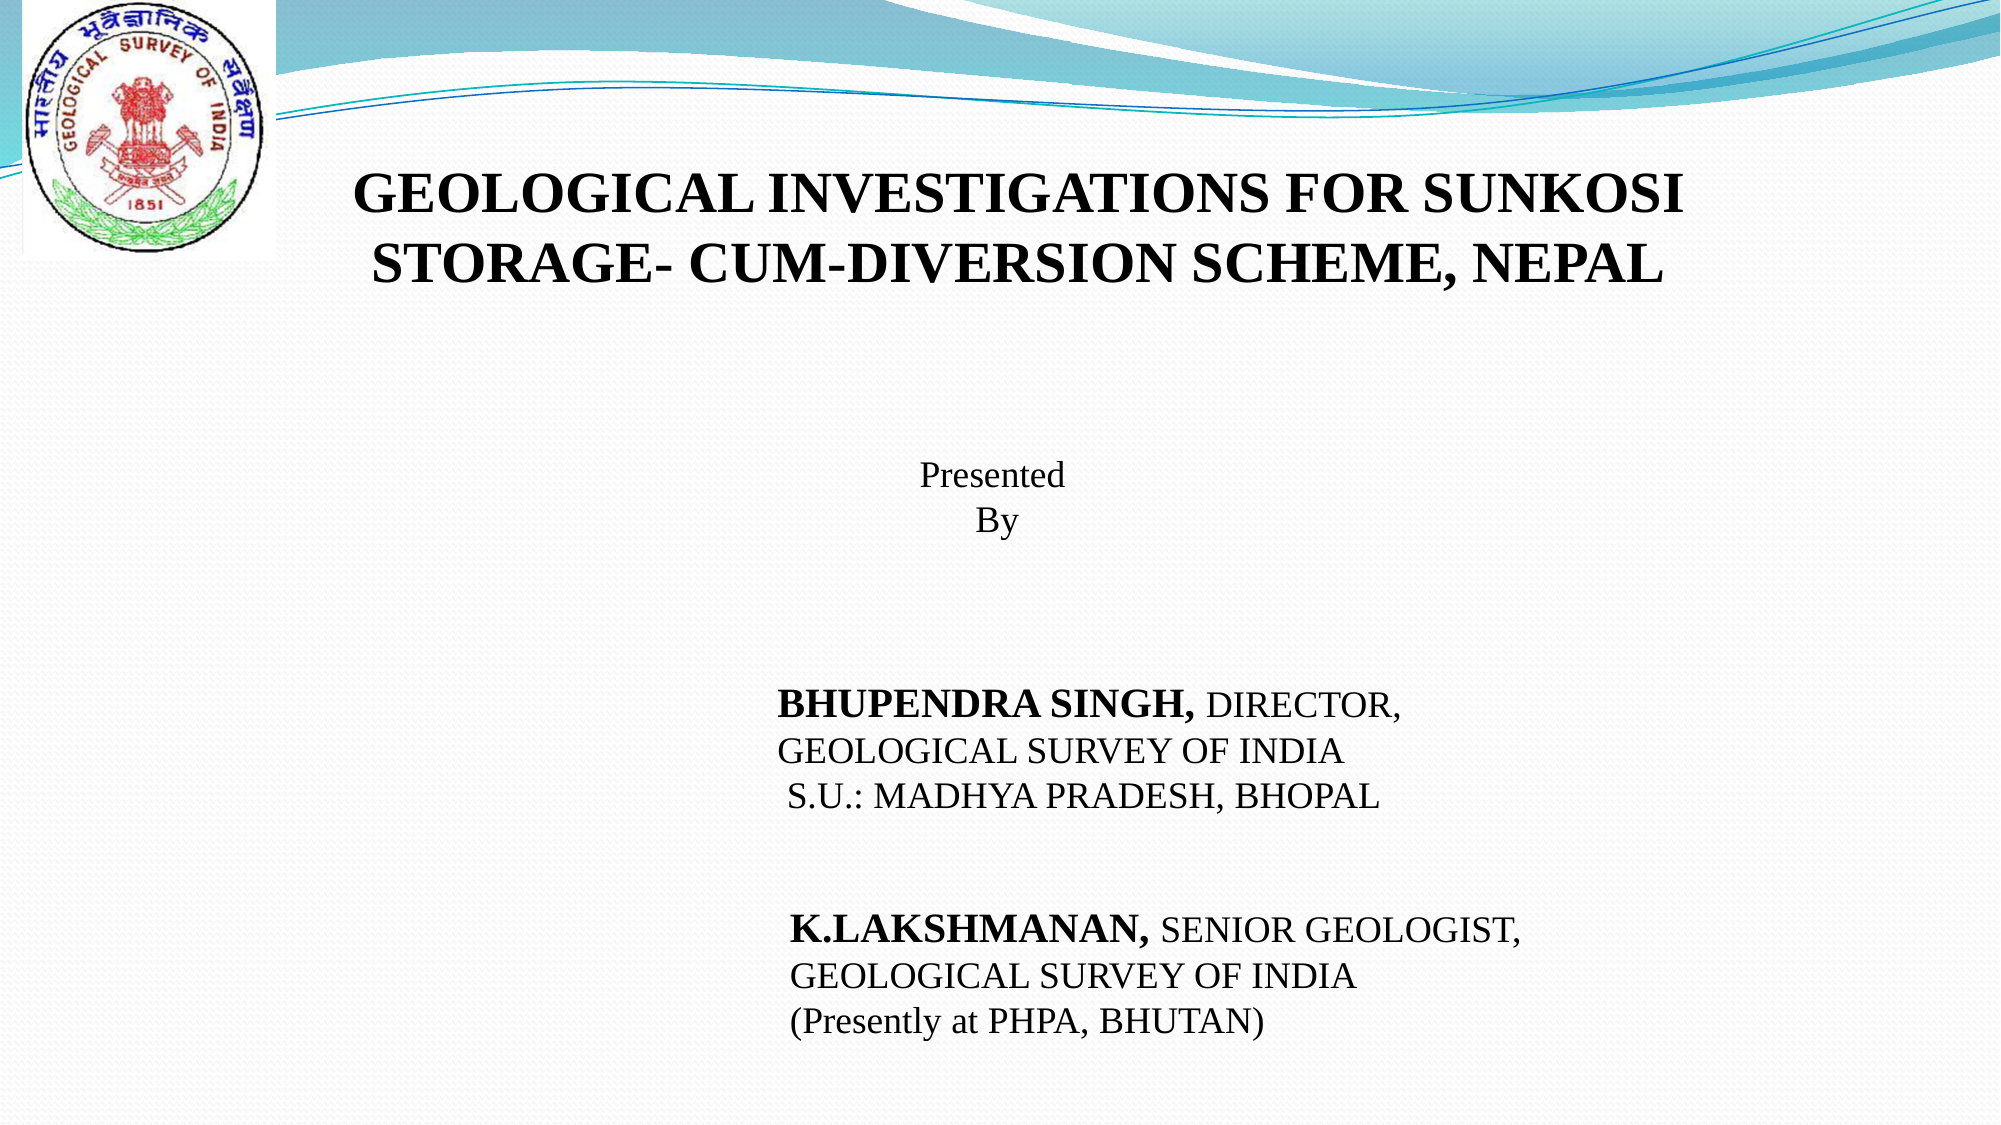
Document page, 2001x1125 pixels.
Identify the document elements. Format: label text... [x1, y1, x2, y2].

text_box GEOLOGICAL INVESTIGATIONS FOR SUNKOSI STORAGE- CUM-DIVERSION SCHEME, NEPAL [276, 146, 1761, 302]
text_box K.LAKSHMANAN, SENIOR GEOLOGIST, GEOLOGICAL SURVEY OF INDIA (Presently at PHPA, BHUTAN) [774, 893, 1775, 1049]
text_box Presented By [904, 442, 1090, 548]
text_box BHUPENDRA SINGH, DIRECTOR, GEOLOGICAL SURVEY OF INDIA S.U.: MADHYA PRADESH, BHOPAL [762, 668, 1763, 824]
picture [22, 0, 277, 262]
